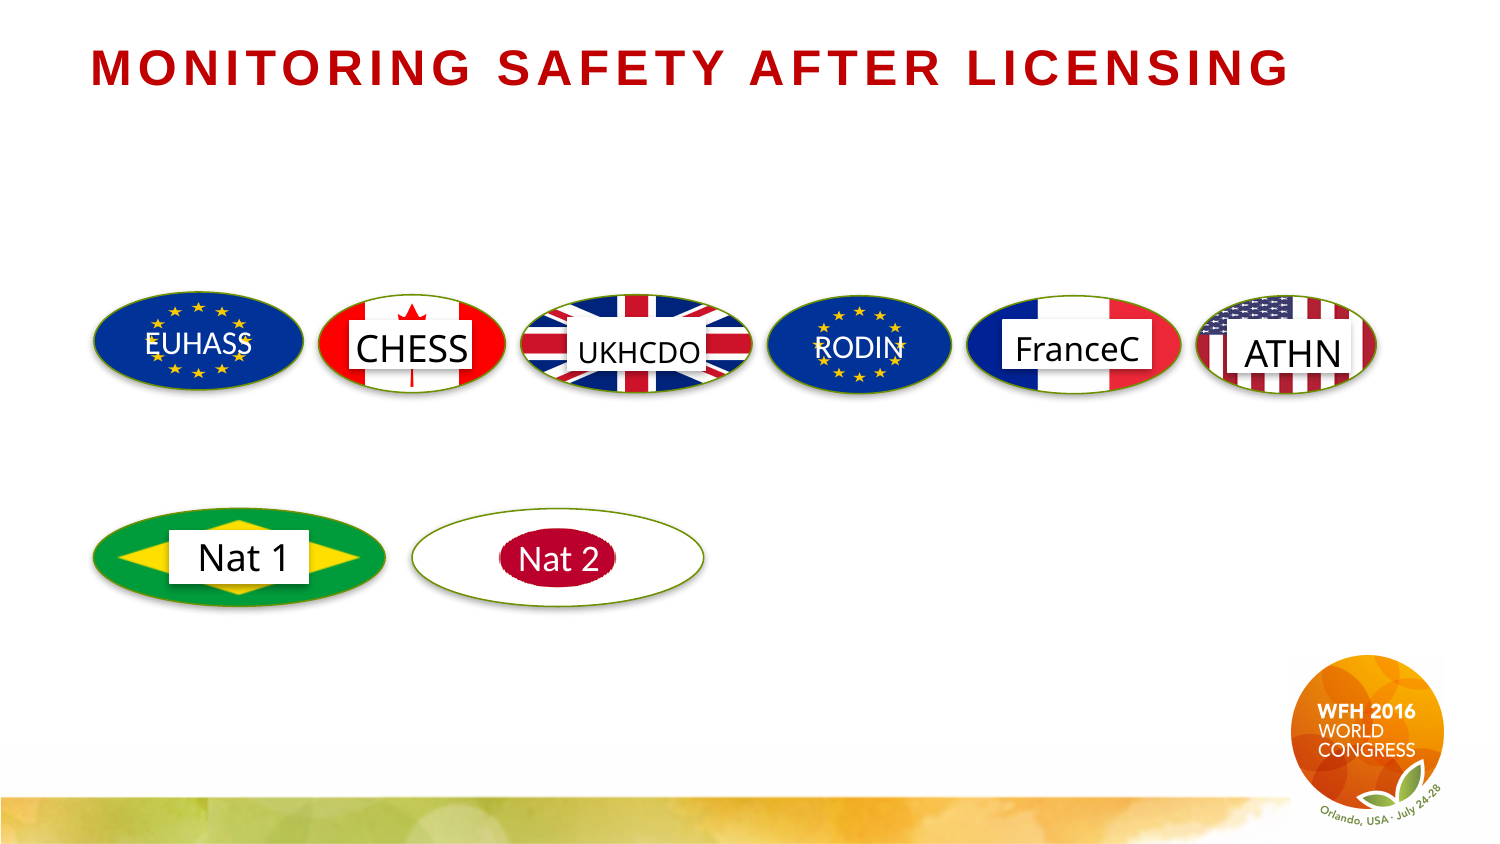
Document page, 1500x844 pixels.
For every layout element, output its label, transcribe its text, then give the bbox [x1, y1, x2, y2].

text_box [520, 294, 753, 393]
picture [2, 655, 1500, 843]
text_box [317, 293, 507, 370]
text_box RODIN [766, 294, 953, 395]
text_box EUHASS [93, 291, 305, 391]
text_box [93, 508, 386, 607]
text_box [966, 295, 1182, 394]
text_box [336, 317, 488, 379]
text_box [1195, 295, 1377, 394]
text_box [411, 508, 704, 607]
text_box [365, 387, 459, 394]
title Monitoring safety after licensing [75, 0, 1425, 132]
